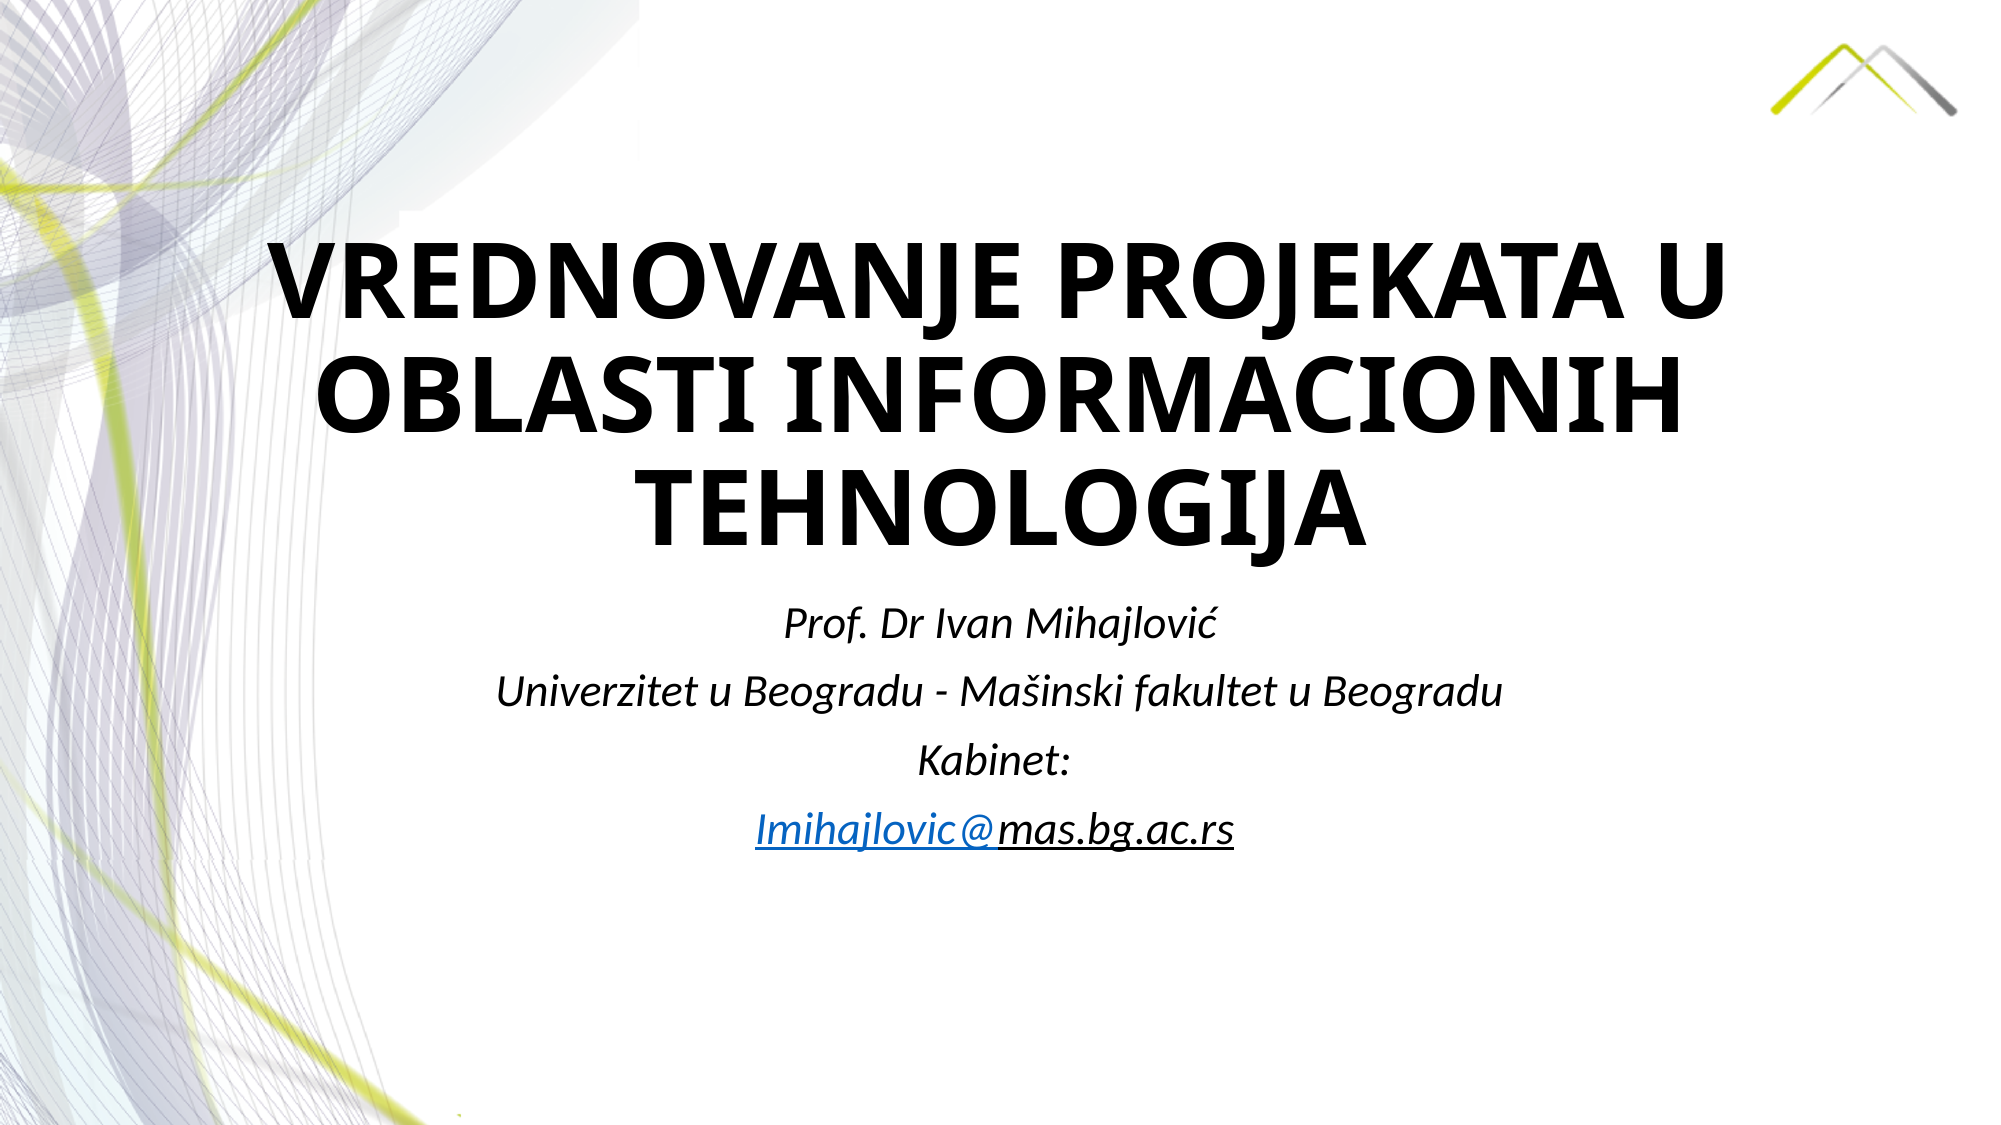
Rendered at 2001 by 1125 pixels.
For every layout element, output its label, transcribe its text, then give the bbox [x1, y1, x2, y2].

subtitle Prof. Dr Ivan Mihajlović Univerzitet u Beogradu - Mašinski fakultet u Beogradu Kabinet: Imihajlovic@mas.bg.ac.rs [249, 590, 1750, 863]
picture [0, 0, 661, 1125]
picture [1718, 0, 2000, 167]
title VREDNOVANJE PROJEKATA U OBLASTI INFORMACIONIH TEHNOLOGIJA [249, 184, 1750, 576]
